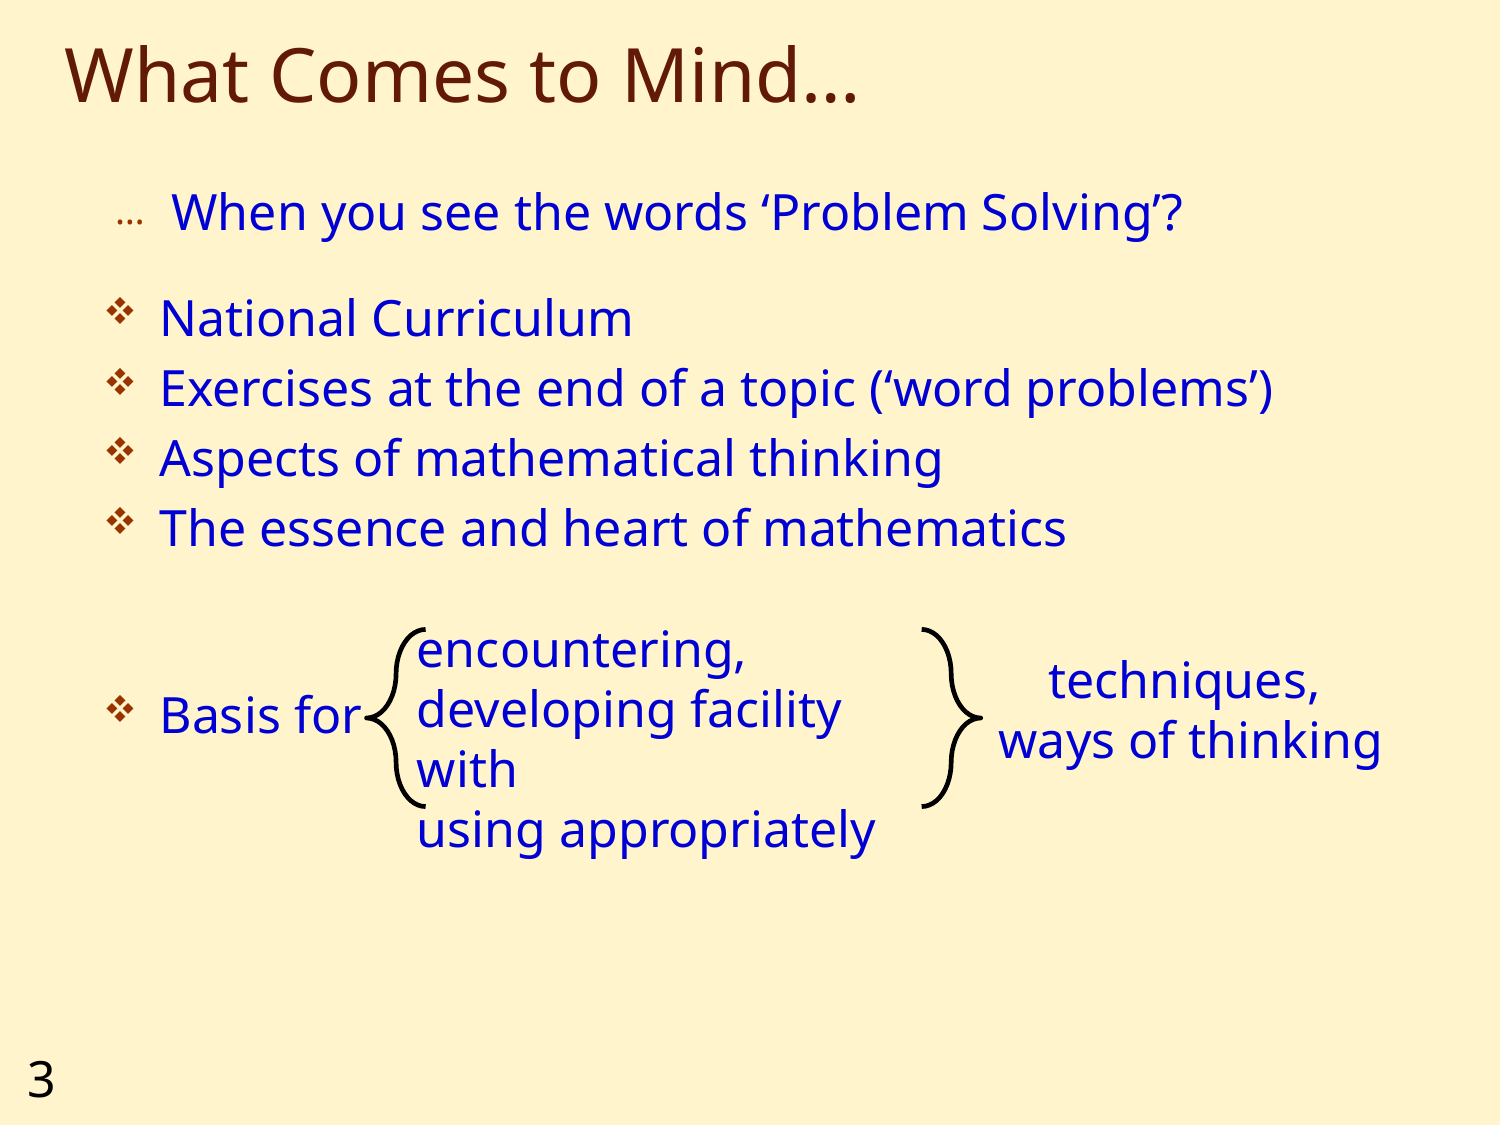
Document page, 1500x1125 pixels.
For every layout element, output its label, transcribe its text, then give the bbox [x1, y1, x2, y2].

text_box National Curriculum Exercises at the end of a topic (‘word problems’) Aspects of mathematical thinking The essence and heart of mathematics [88, 278, 1357, 587]
title What Comes to Mind… [49, 24, 1326, 126]
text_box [88, 609, 1397, 855]
text_box When you see the words ‘Problem Solving’? [100, 172, 1369, 279]
